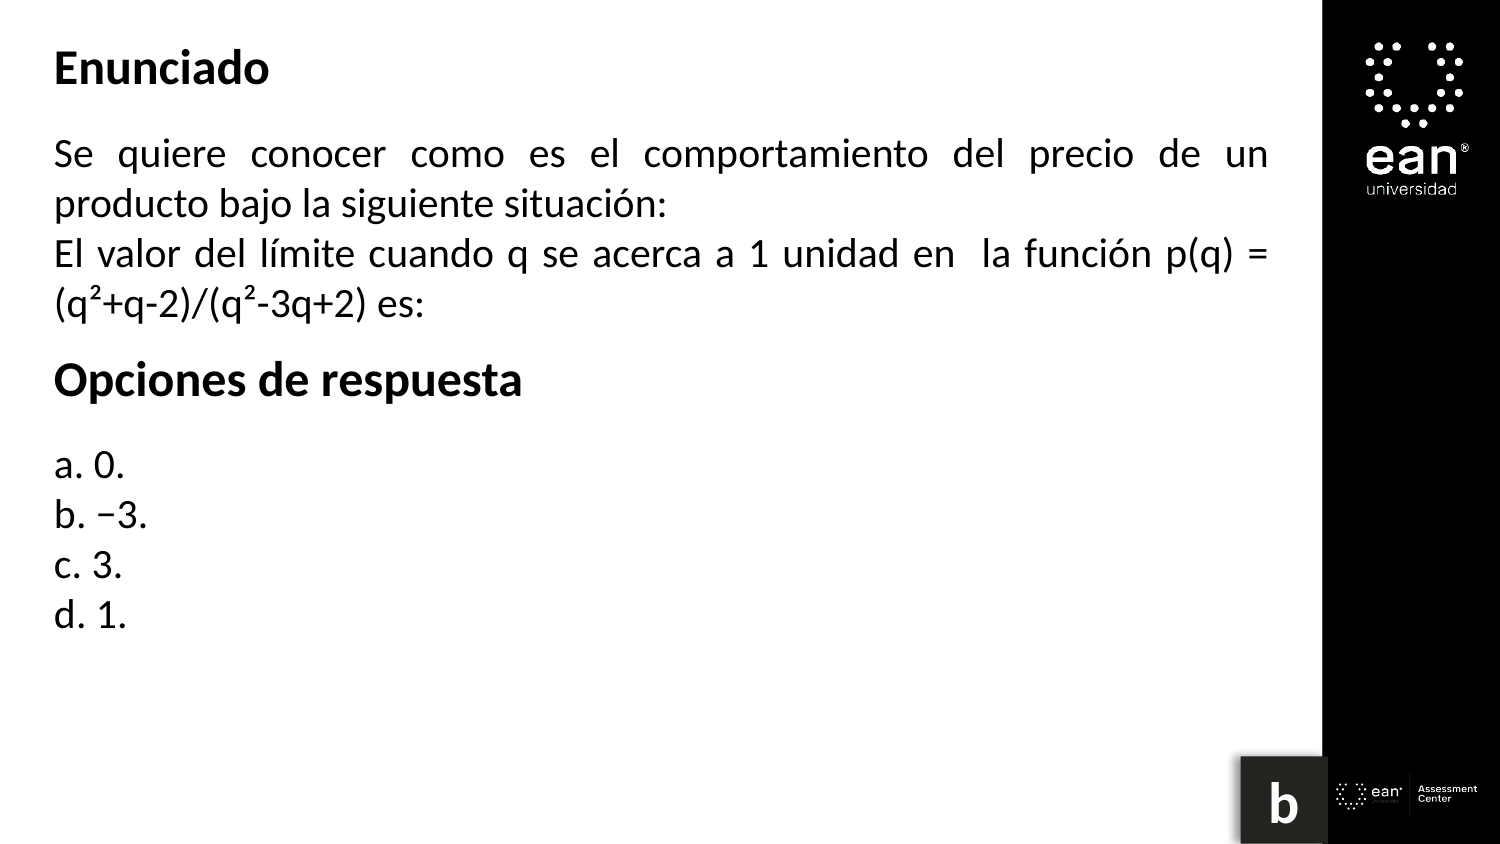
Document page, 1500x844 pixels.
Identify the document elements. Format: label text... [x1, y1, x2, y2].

text_box Se quiere conocer como es el comportamiento del precio de un producto bajo la siguiente situación: El valor del límite cuando q se acerca a 1 unidad en la función p(q) = (q²+q-2)/(q²-3q+2) es: [39, 118, 1285, 334]
picture [0, 0, 1500, 844]
text_box b [1239, 754, 1330, 844]
text_box Opciones de respuesta [39, 338, 797, 414]
text_box Enunciado [39, 27, 797, 102]
text_box a. 0. b. −3. c. 3. d. 1. [39, 429, 1285, 645]
